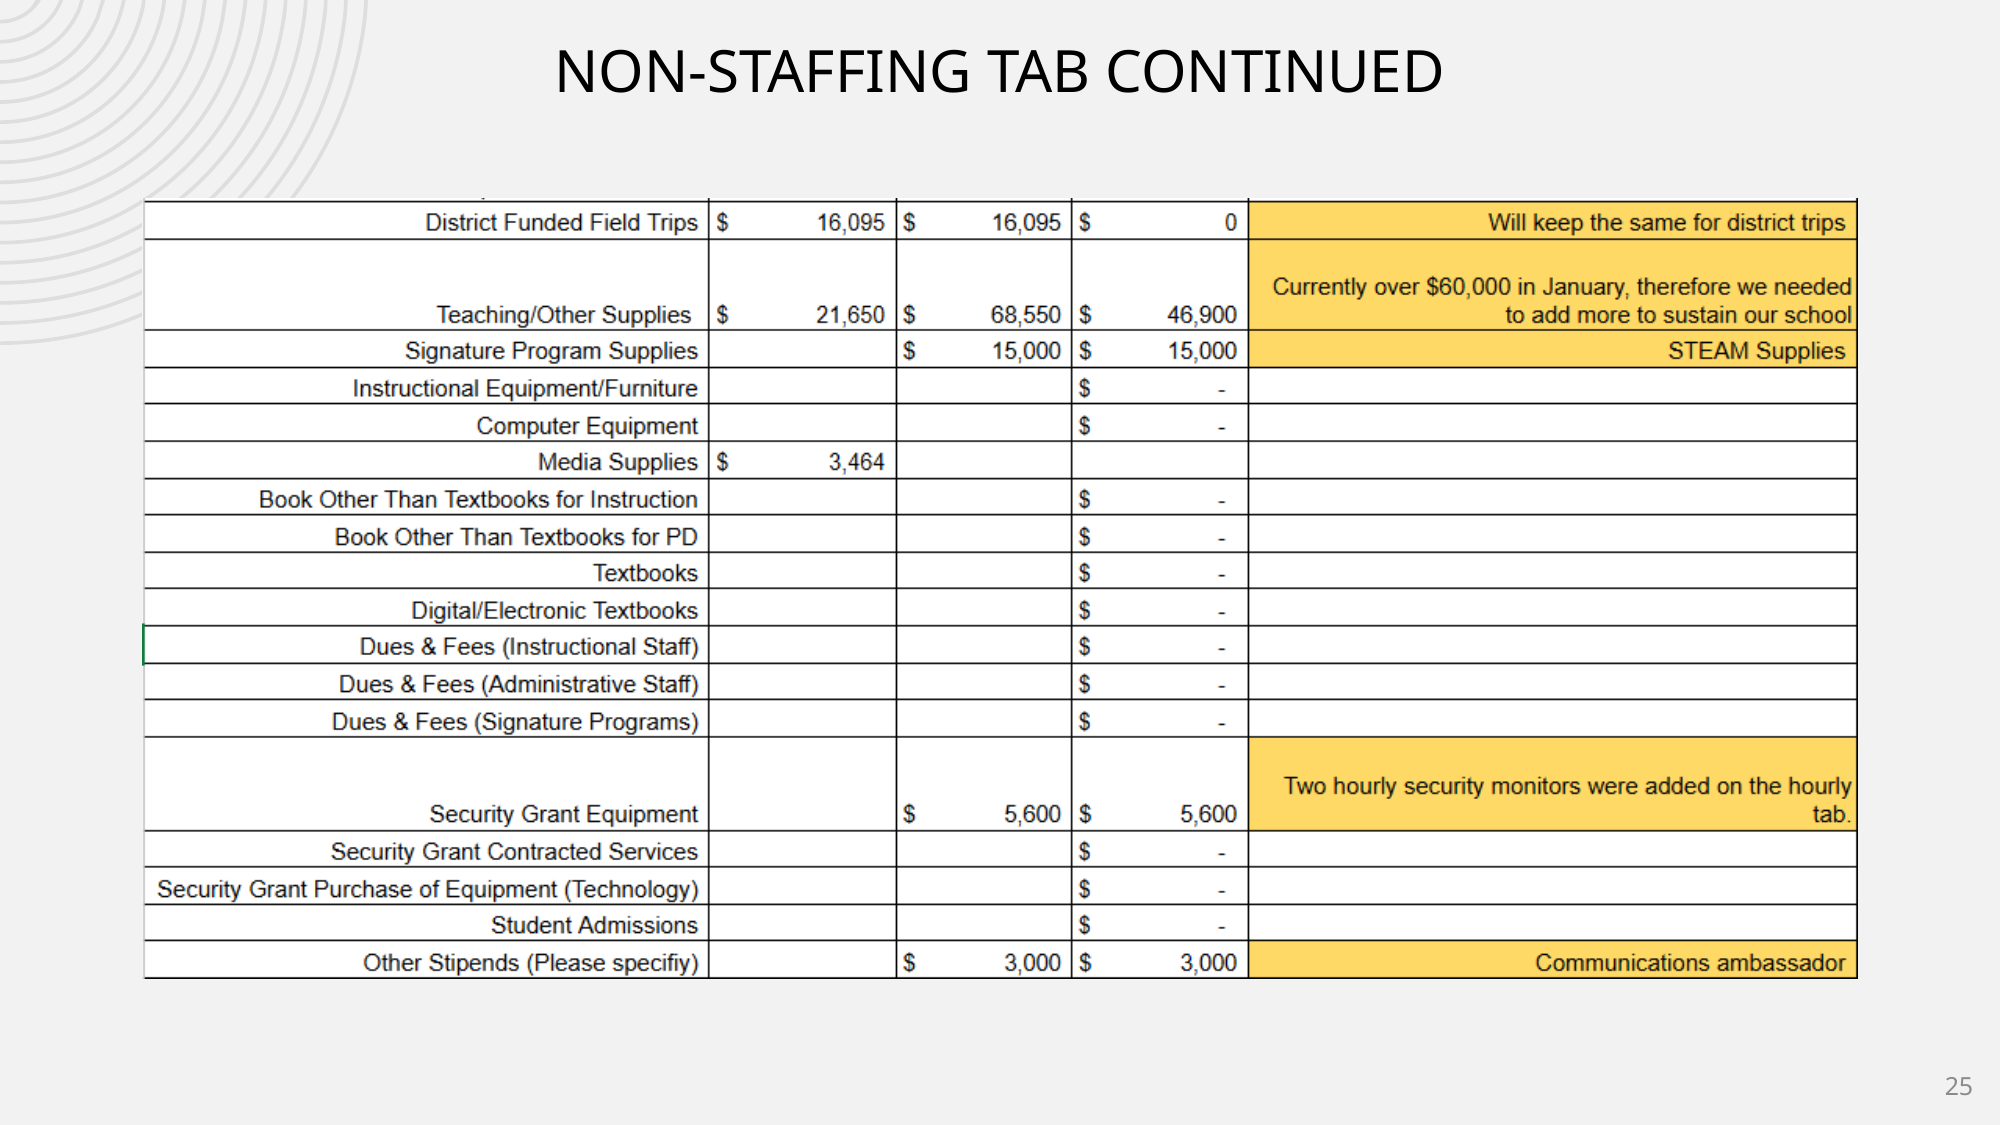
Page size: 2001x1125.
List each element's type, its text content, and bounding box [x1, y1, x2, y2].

picture [142, 198, 1858, 979]
slide_number 25 [1538, 1057, 1989, 1118]
title Non-Staffing Tab Continued [120, 19, 1880, 119]
